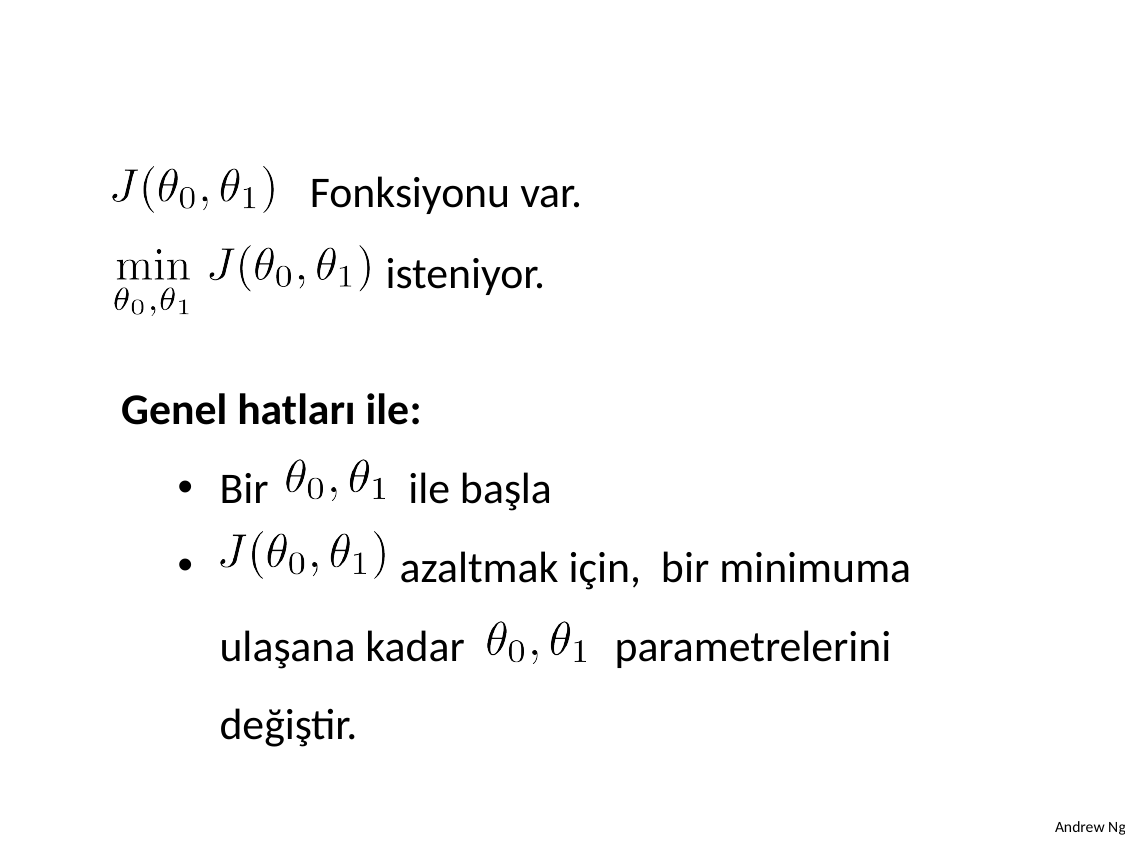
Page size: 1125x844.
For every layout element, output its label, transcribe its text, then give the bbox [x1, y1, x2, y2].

picture [113, 245, 370, 316]
picture [286, 459, 385, 502]
picture [487, 621, 586, 664]
text_box isteniyor. [370, 237, 571, 305]
text_box Genel hatları ile: Bir ile başla azaltmak için, bir minimuma ulaşana kadar parametrelerini değiştir. [84, 325, 1022, 778]
picture [112, 166, 274, 213]
text_box Fonksiyonu var. [295, 156, 598, 224]
picture [220, 531, 385, 579]
